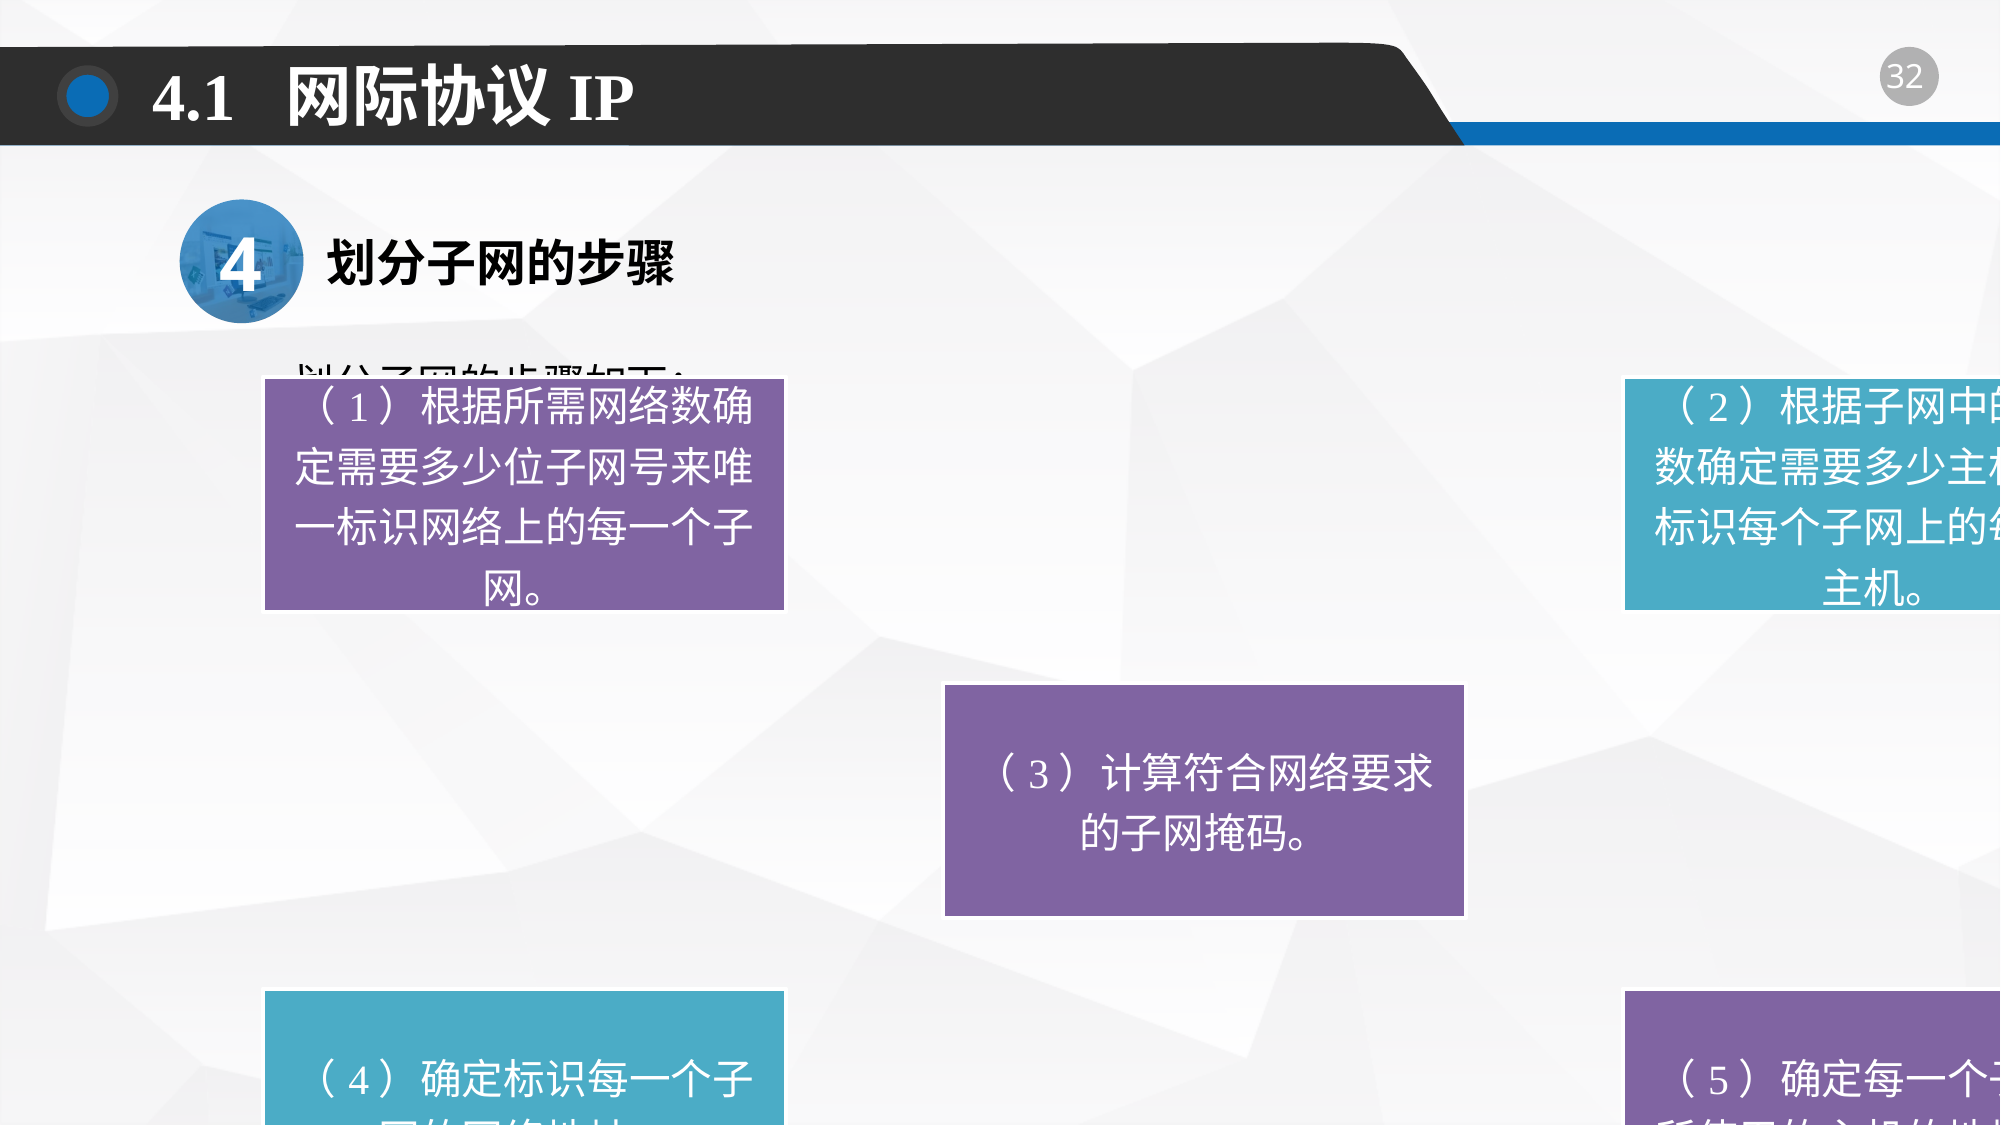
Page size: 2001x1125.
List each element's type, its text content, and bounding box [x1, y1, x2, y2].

text_box 4.1 网际协议IP [137, 42, 1094, 156]
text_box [179, 198, 304, 324]
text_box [262, 376, 1833, 1125]
text_box 划分子网的步骤 [308, 231, 701, 292]
text_box 划分子网的步骤如下： [203, 337, 1481, 415]
picture [0, 0, 2001, 1125]
